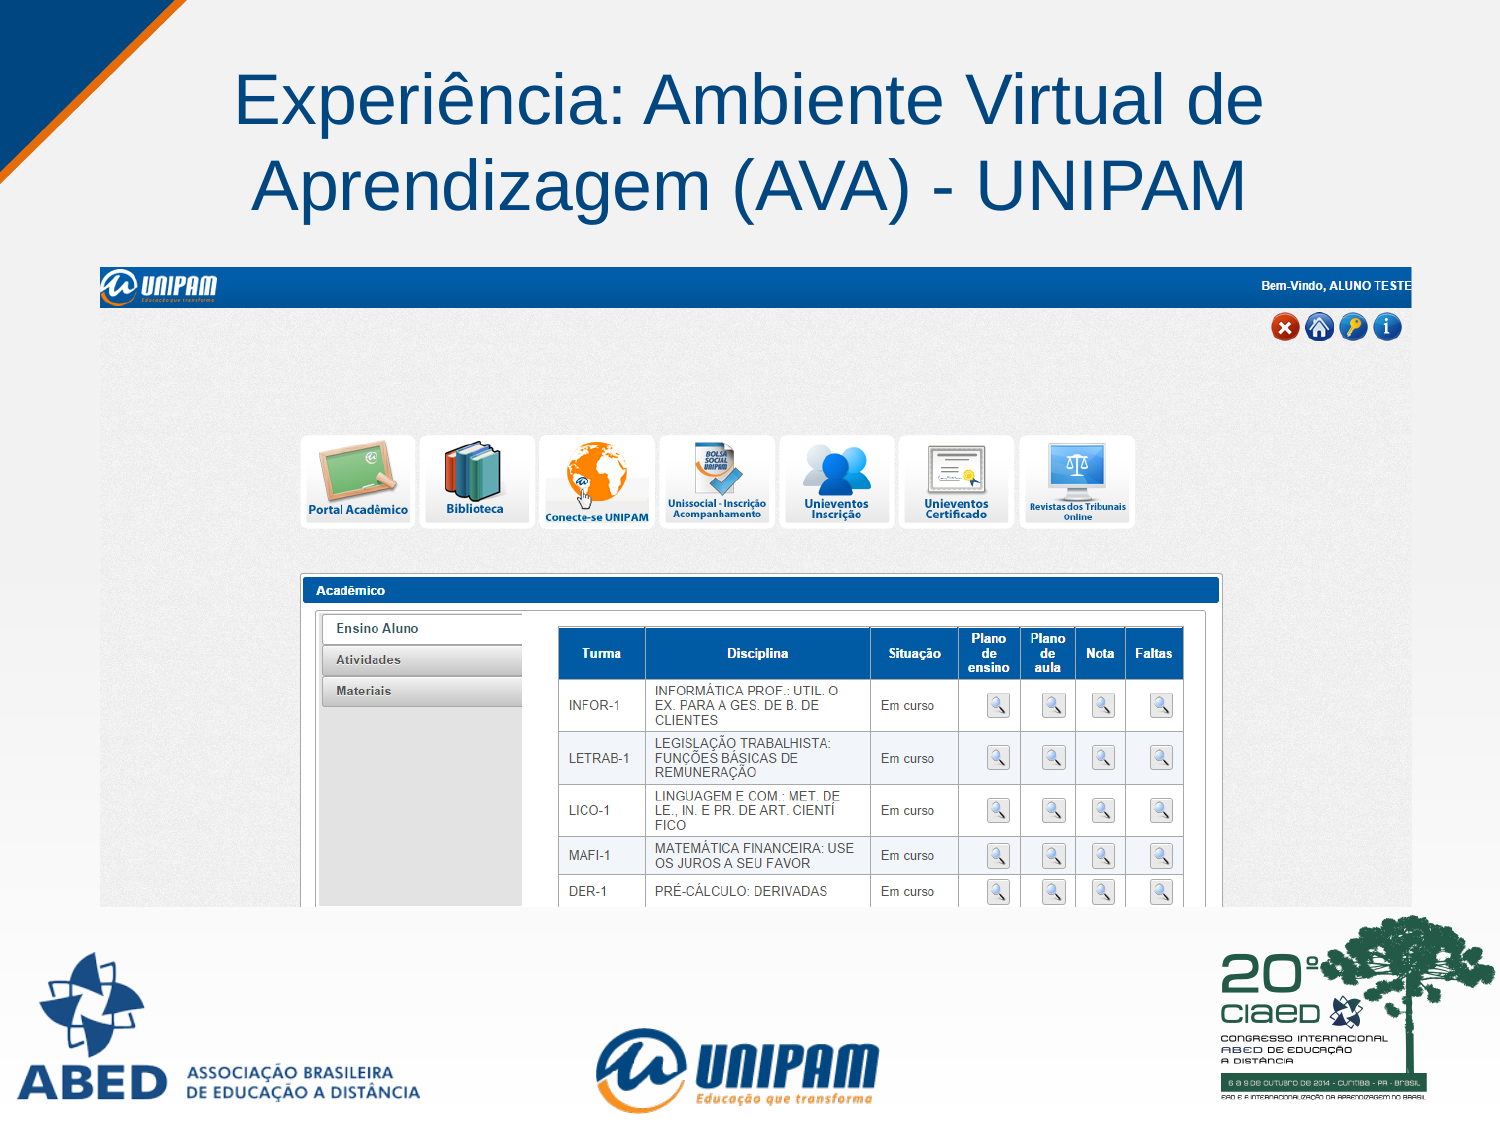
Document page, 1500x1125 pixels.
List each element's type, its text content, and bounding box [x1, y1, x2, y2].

title Experiência: Ambiente Virtual de Aprendizagem (AVA) - UNIPAM [75, 45, 1425, 233]
picture [17, 952, 420, 1102]
picture [596, 1028, 880, 1114]
picture [1213, 915, 1498, 1100]
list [100, 266, 1412, 907]
